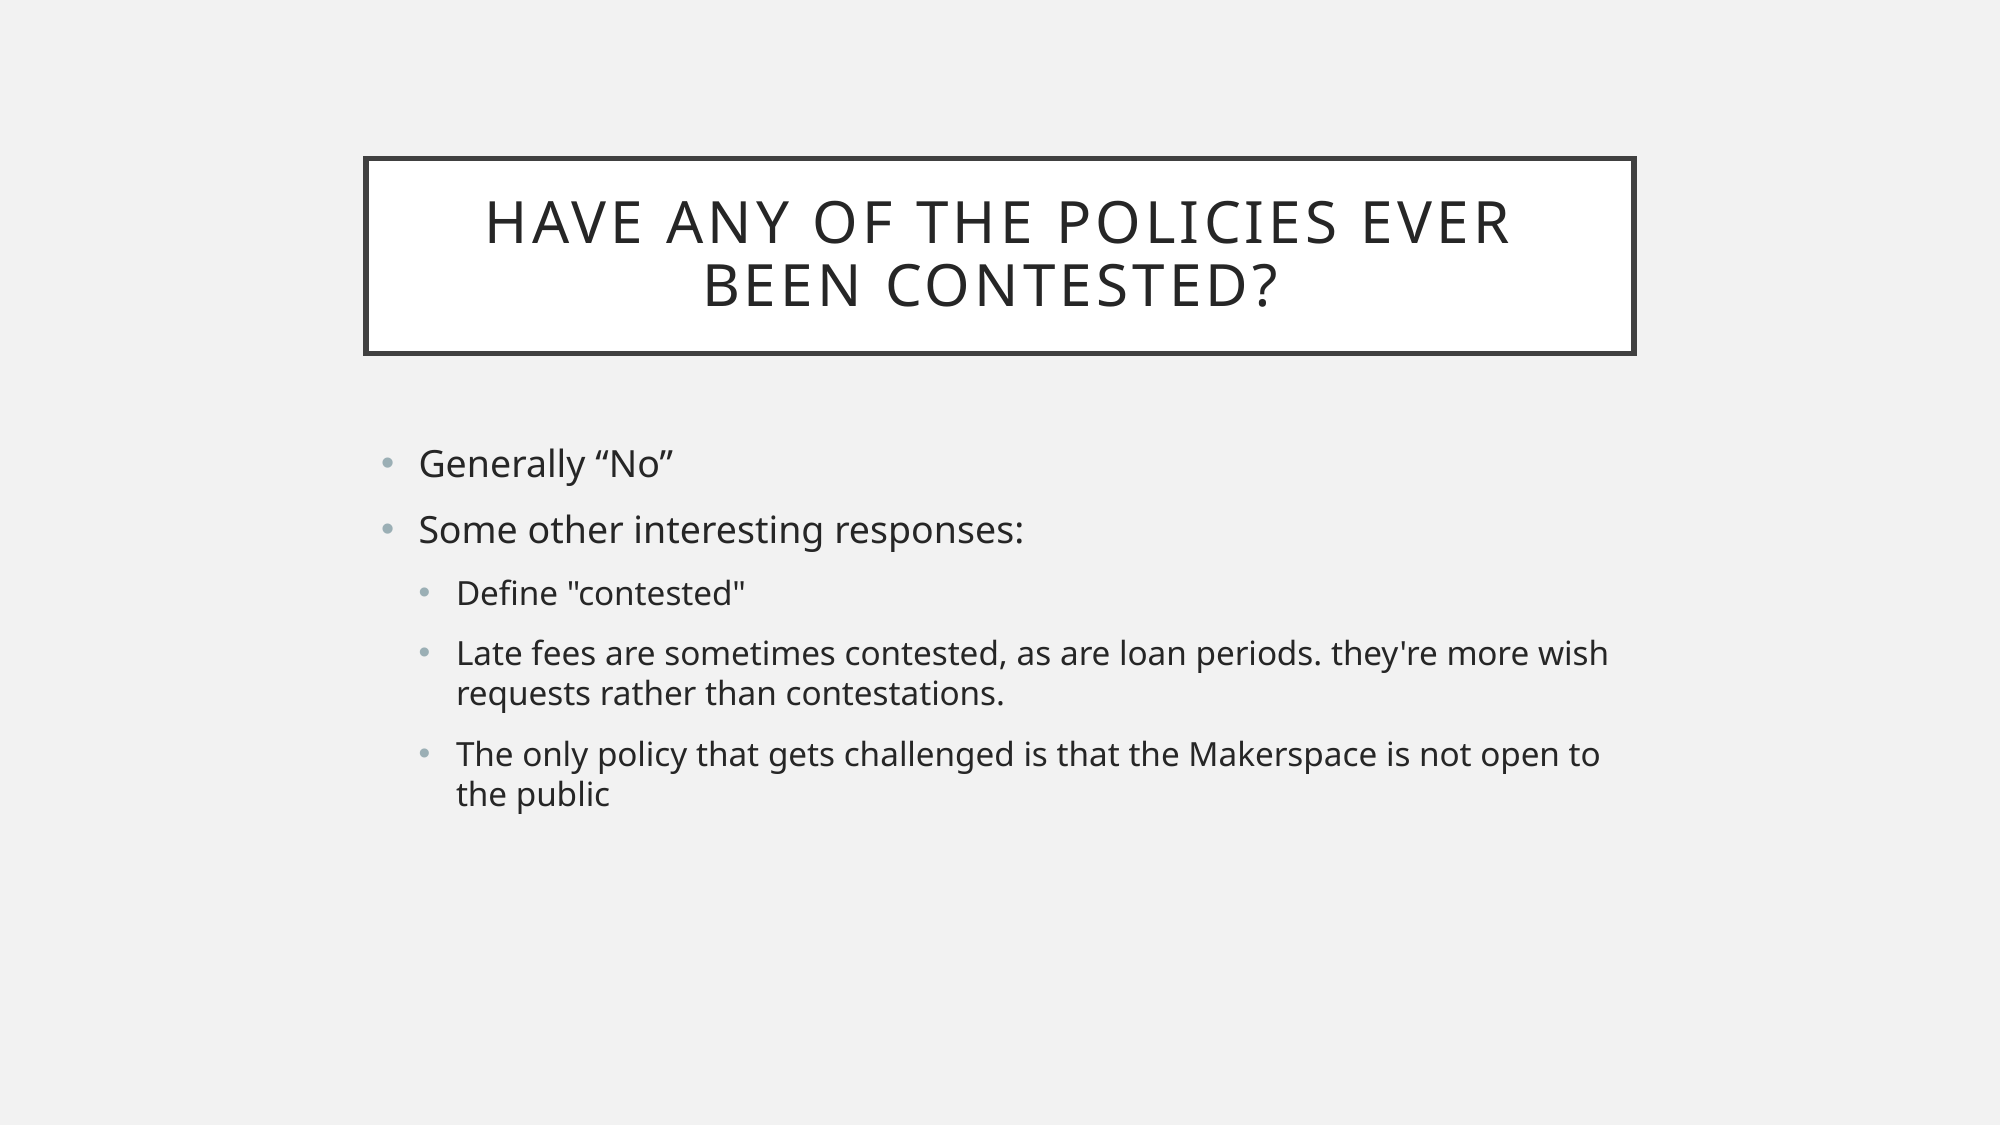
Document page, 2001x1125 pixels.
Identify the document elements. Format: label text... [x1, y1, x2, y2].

list Generally “No” Some other interesting responses: Define "contested" Late fees are sometimes contested, as are loan periods. they're more wish requests rather than contestations. The only policy that gets challenged is that the Makerspace is not open to the public [366, 432, 1634, 1103]
title Have any of the policies ever been contested? [363, 156, 1637, 356]
